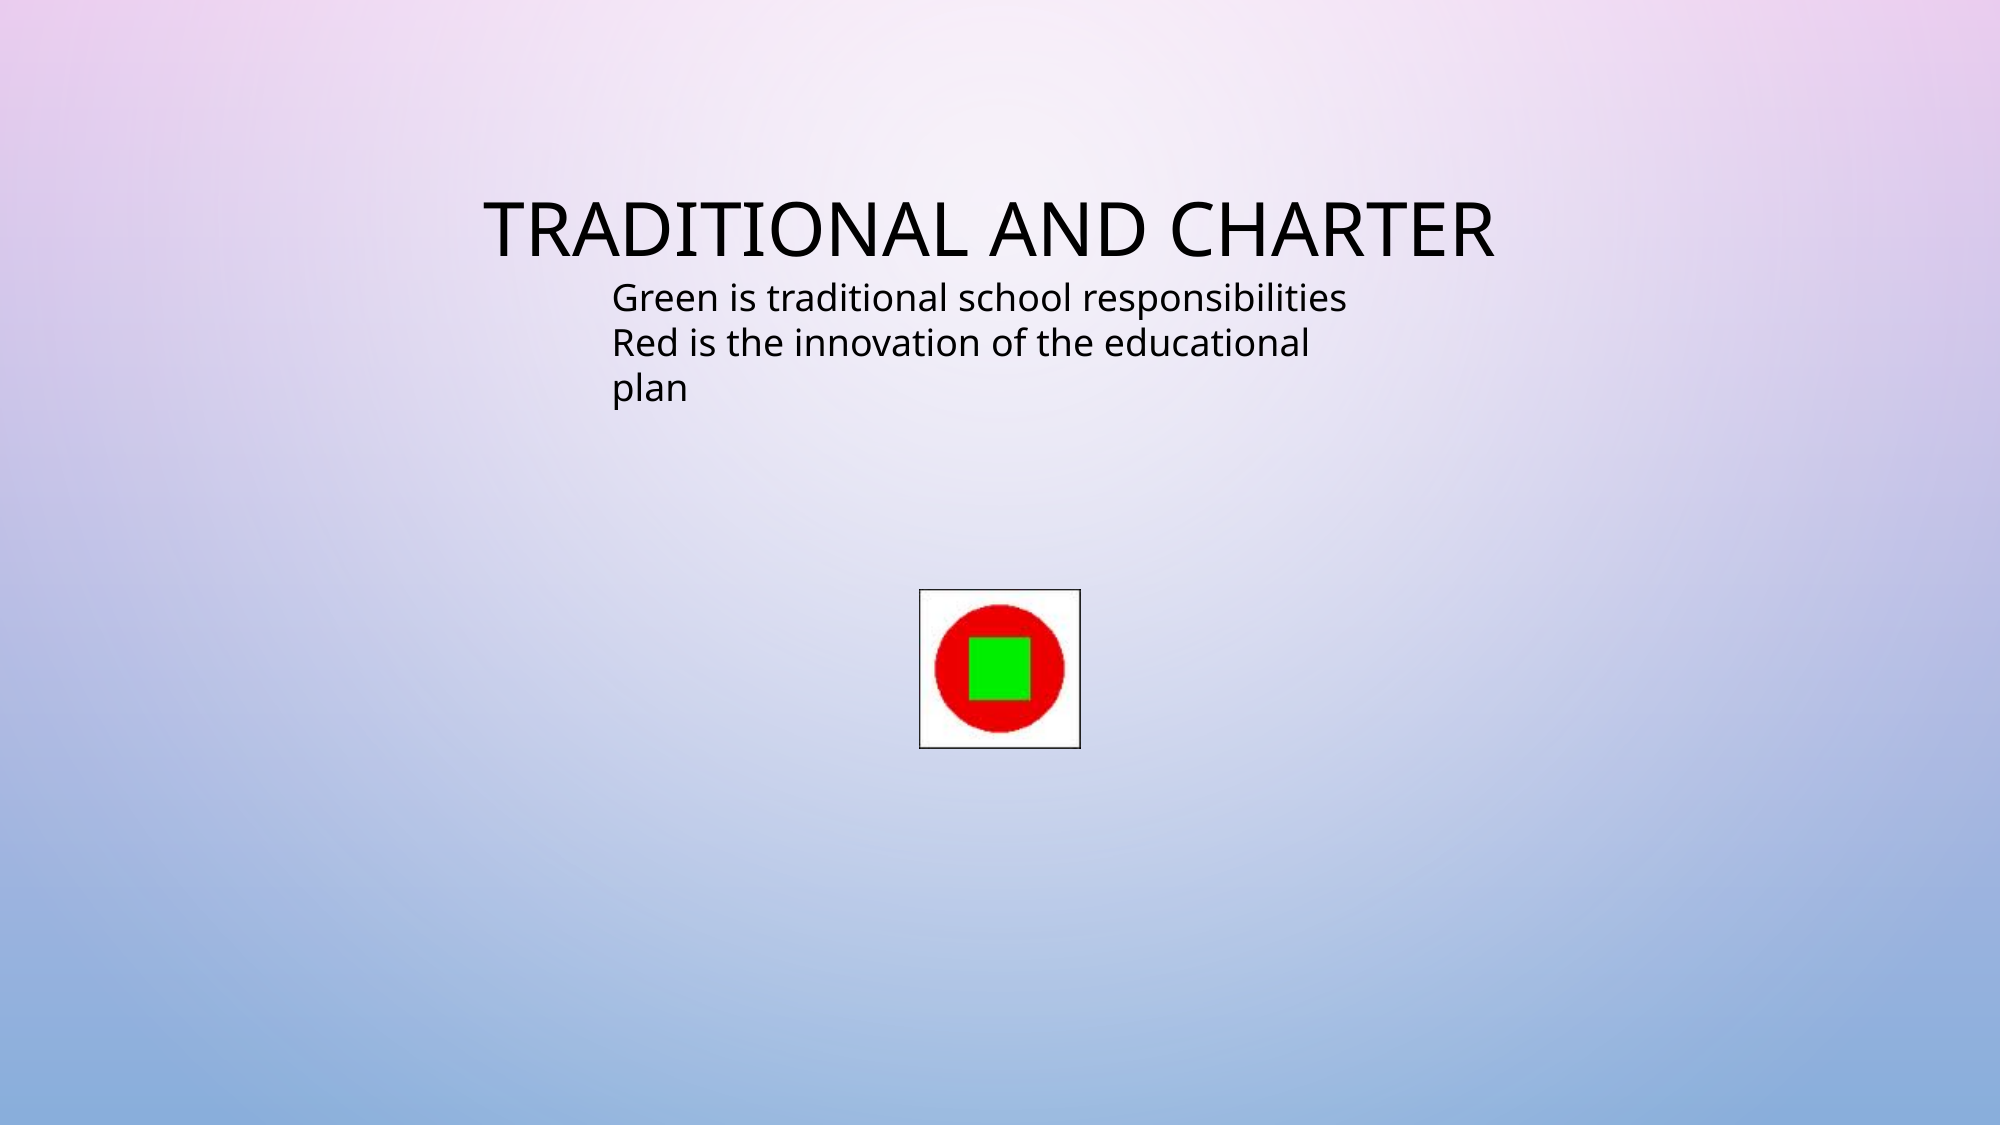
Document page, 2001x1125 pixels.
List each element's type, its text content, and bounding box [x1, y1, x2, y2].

title Traditional and Charter [0, 0, 2000, 615]
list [919, 589, 1081, 750]
text_box Green is traditional school responsibilities Red is the innovation of the educational plan [596, 266, 1406, 417]
